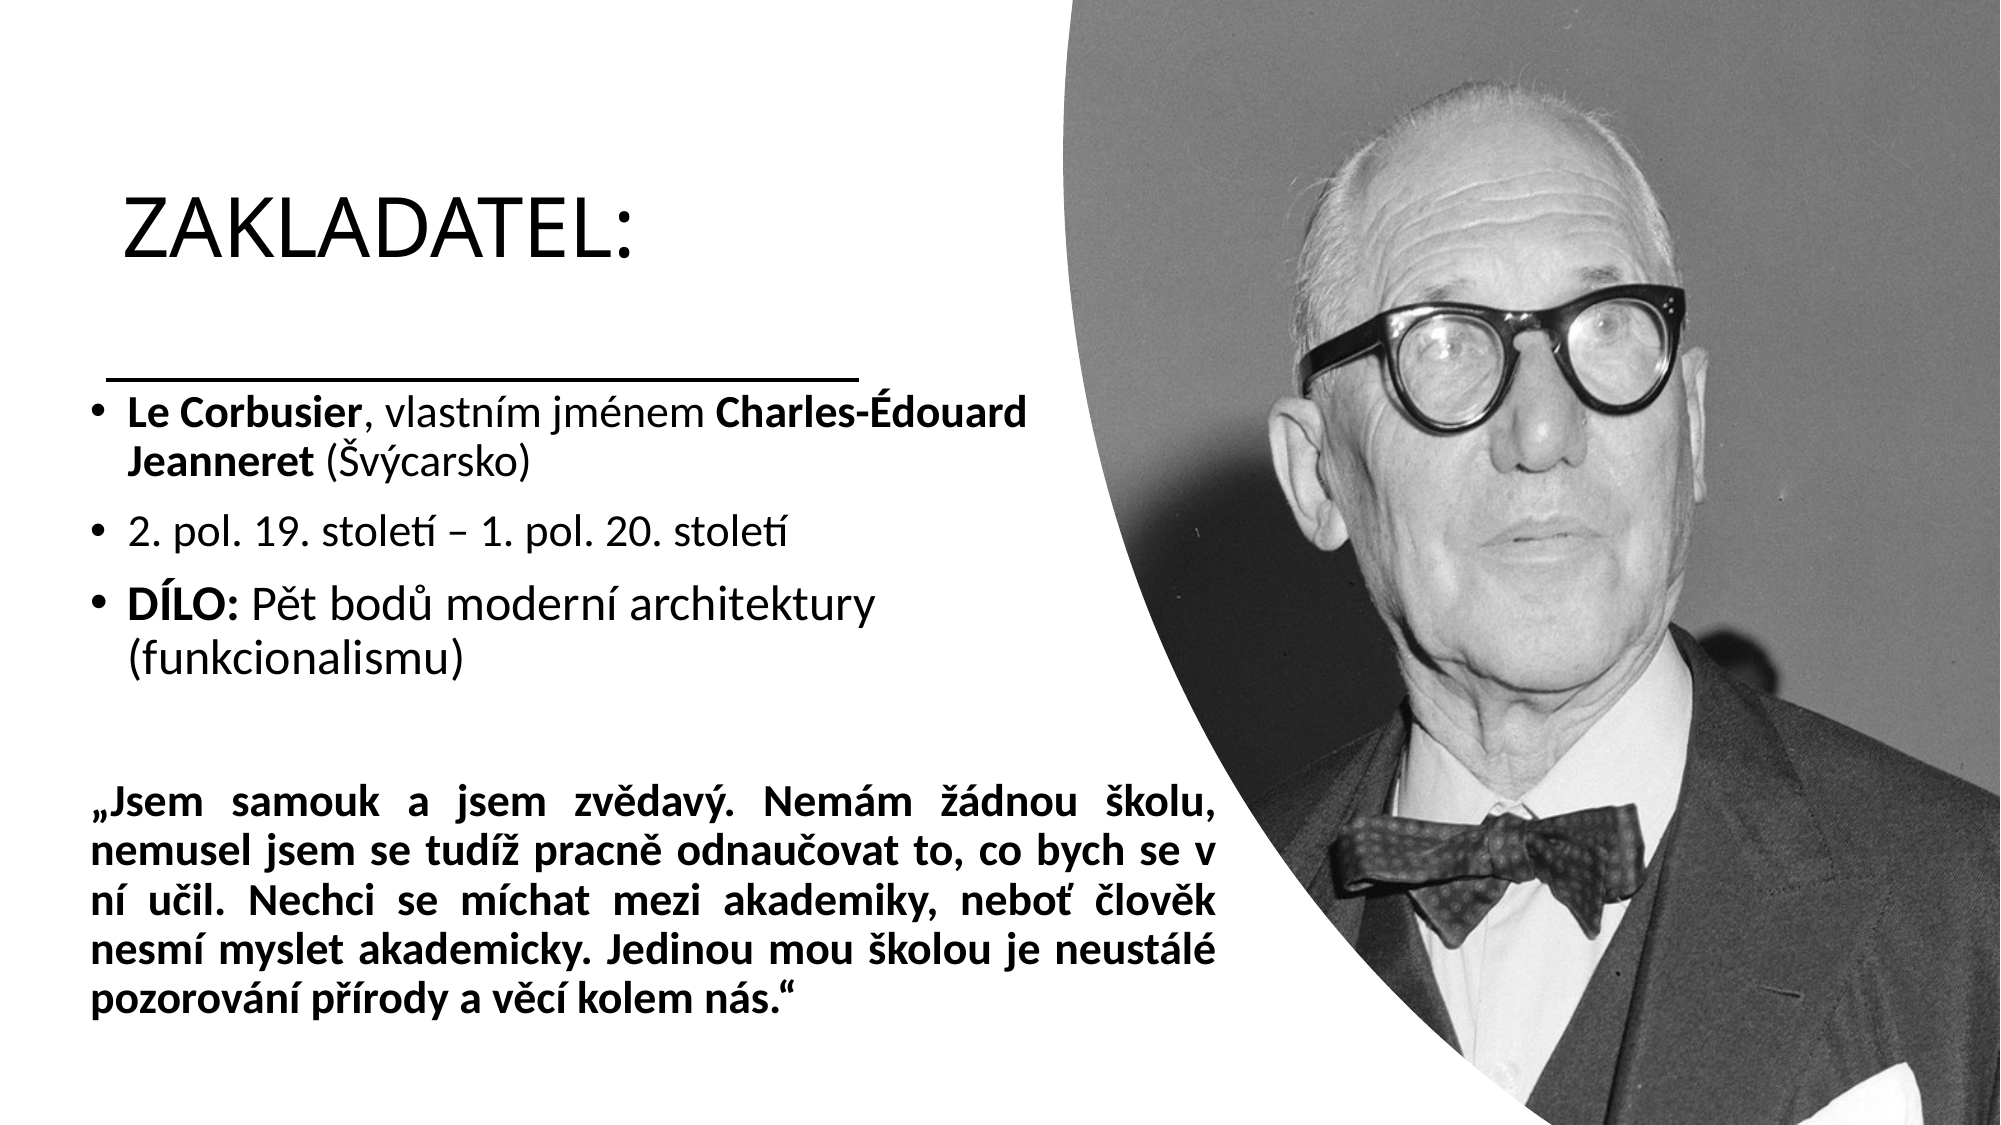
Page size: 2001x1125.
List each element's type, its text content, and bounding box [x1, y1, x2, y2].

title ZAKLADATEL: [107, 123, 948, 338]
list Le Corbusier, vlastním jménem Charles-Édouard Jeanneret (Švýcarsko) 2. pol. 19. století – 1. pol. 20. století DÍLO: Pět bodů moderní architektury (funkcionalismu) „Jsem samouk a jsem zvědavý. Nemám žádnou školu, nemusel jsem se tudíž pracně odnaučovat to, co bych se v ní učil. Nechci se míchat mezi akademiky, neboť člověk nesmí myslet akademicky. Jedinou mou školou je neustálé pozorování přírody a věcí kolem nás.“ [75, 380, 1063, 1083]
text_box [156, 601, 1063, 663]
picture [1063, 0, 2000, 1125]
